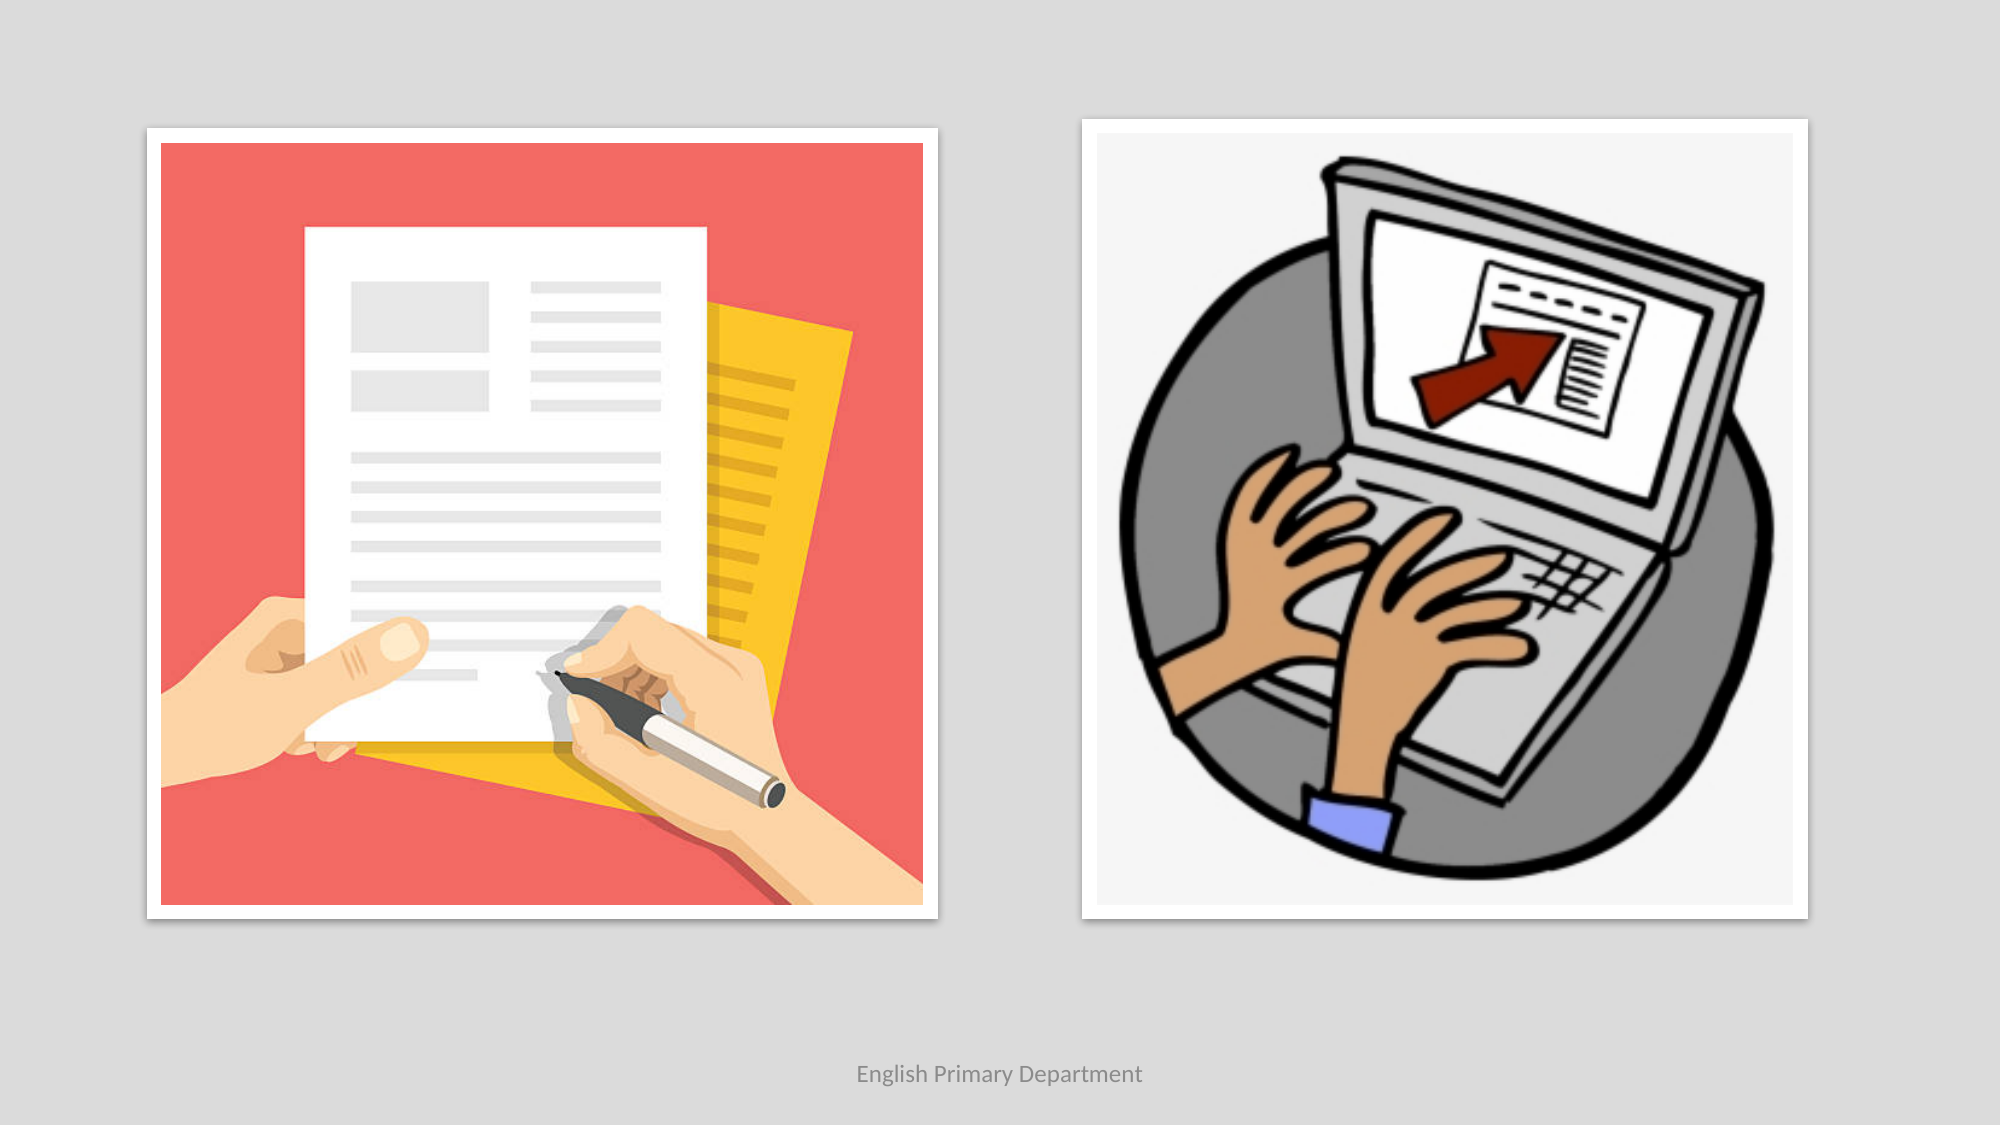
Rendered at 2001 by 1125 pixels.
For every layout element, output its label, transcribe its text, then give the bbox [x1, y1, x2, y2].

picture [1096, 133, 1794, 905]
footer English Primary Department [662, 1042, 1338, 1103]
picture [161, 142, 924, 905]
